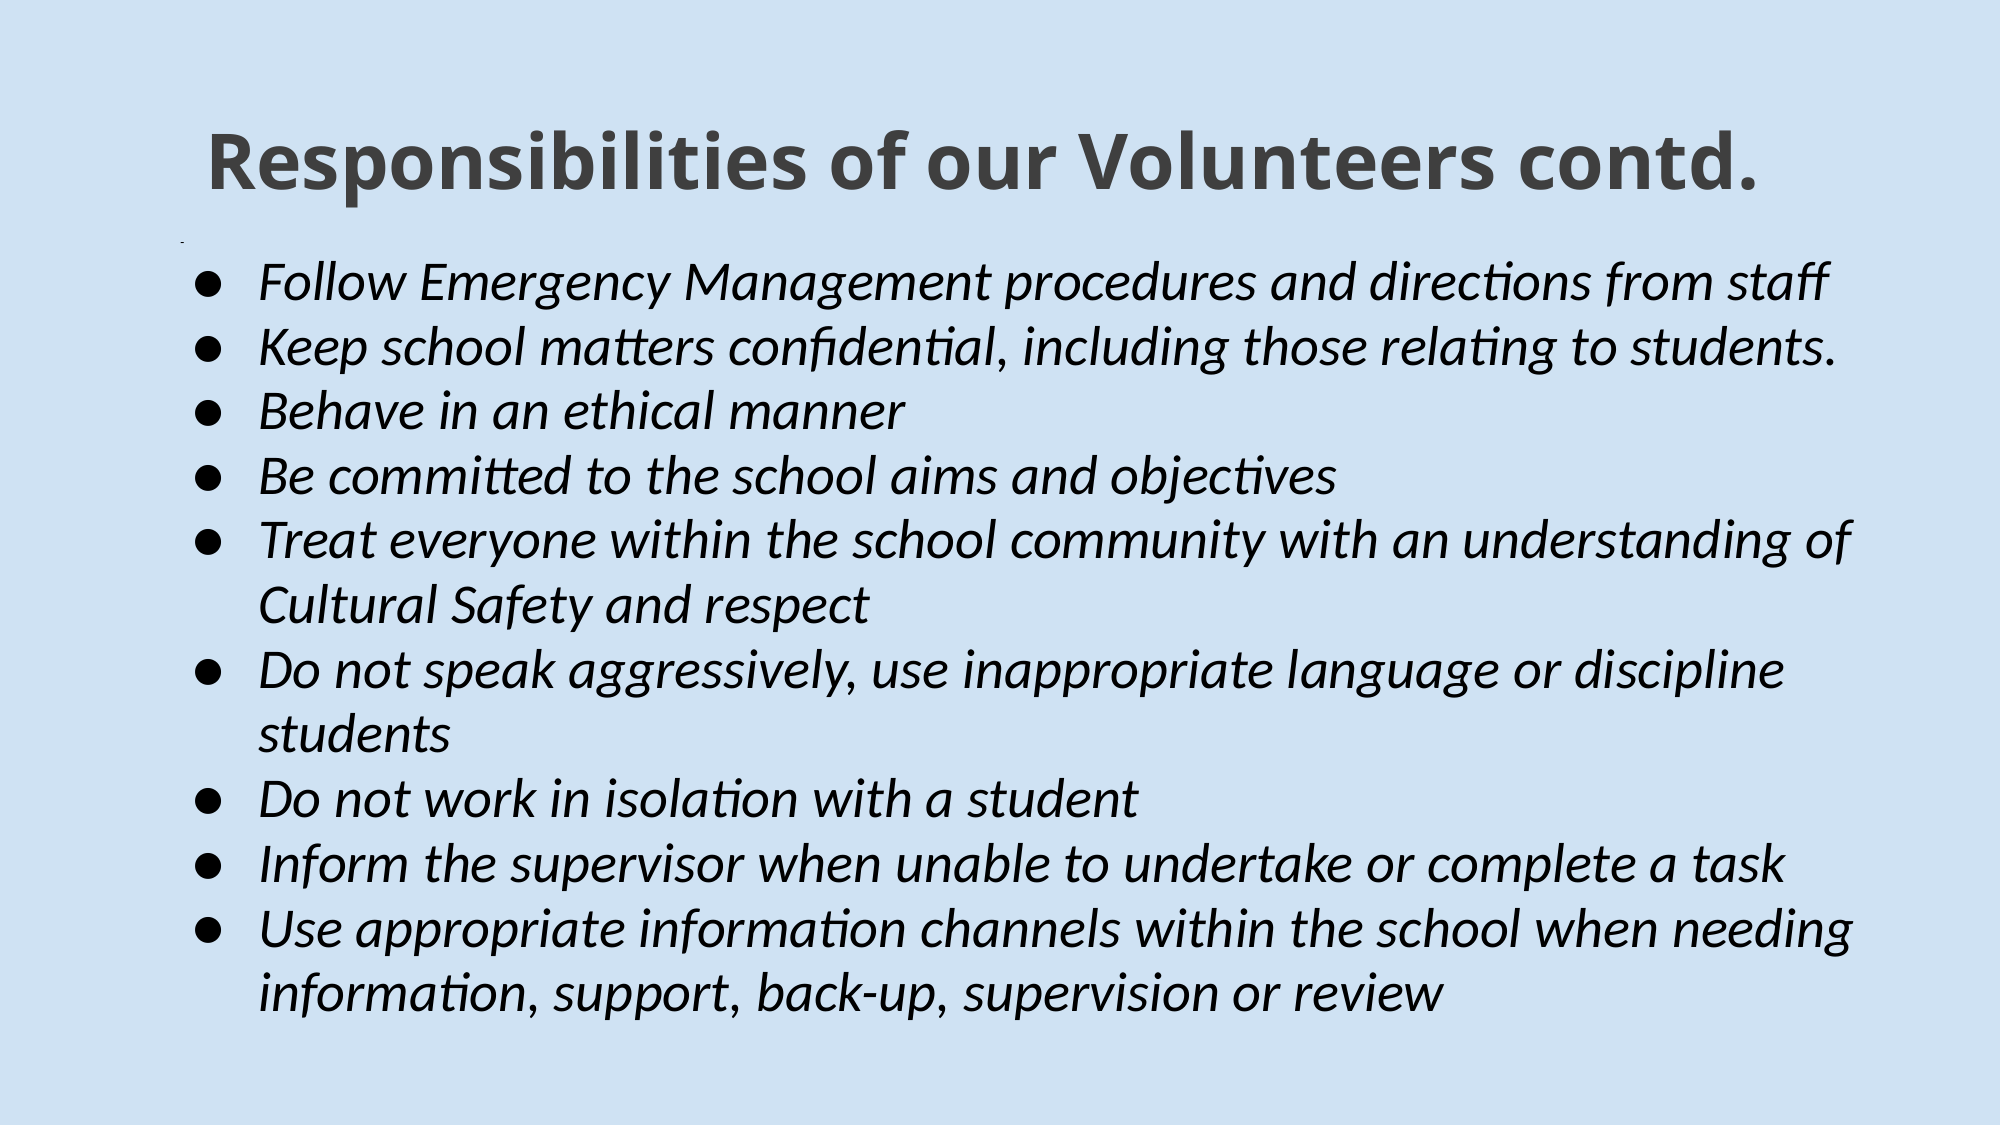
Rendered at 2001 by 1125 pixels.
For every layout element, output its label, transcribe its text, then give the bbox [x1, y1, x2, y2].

title Responsibilities of our Volunteers contd. [111, 99, 1855, 1066]
list - Follow Emergency Management procedures and directions from staff Keep school matters confidential, including those relating to students. Behave in an ethical manner Be committed to the school aims and objectives Treat everyone within the school community with an understanding of Cultural Safety and respect Do not speak aggressively, use inappropriate language or discipline students Do not work in isolation with a student Inform the supervisor when unable to undertake or complete a task Use appropriate information channels within the school when needing information, support, back-up, supervision or review [165, 224, 1884, 1125]
